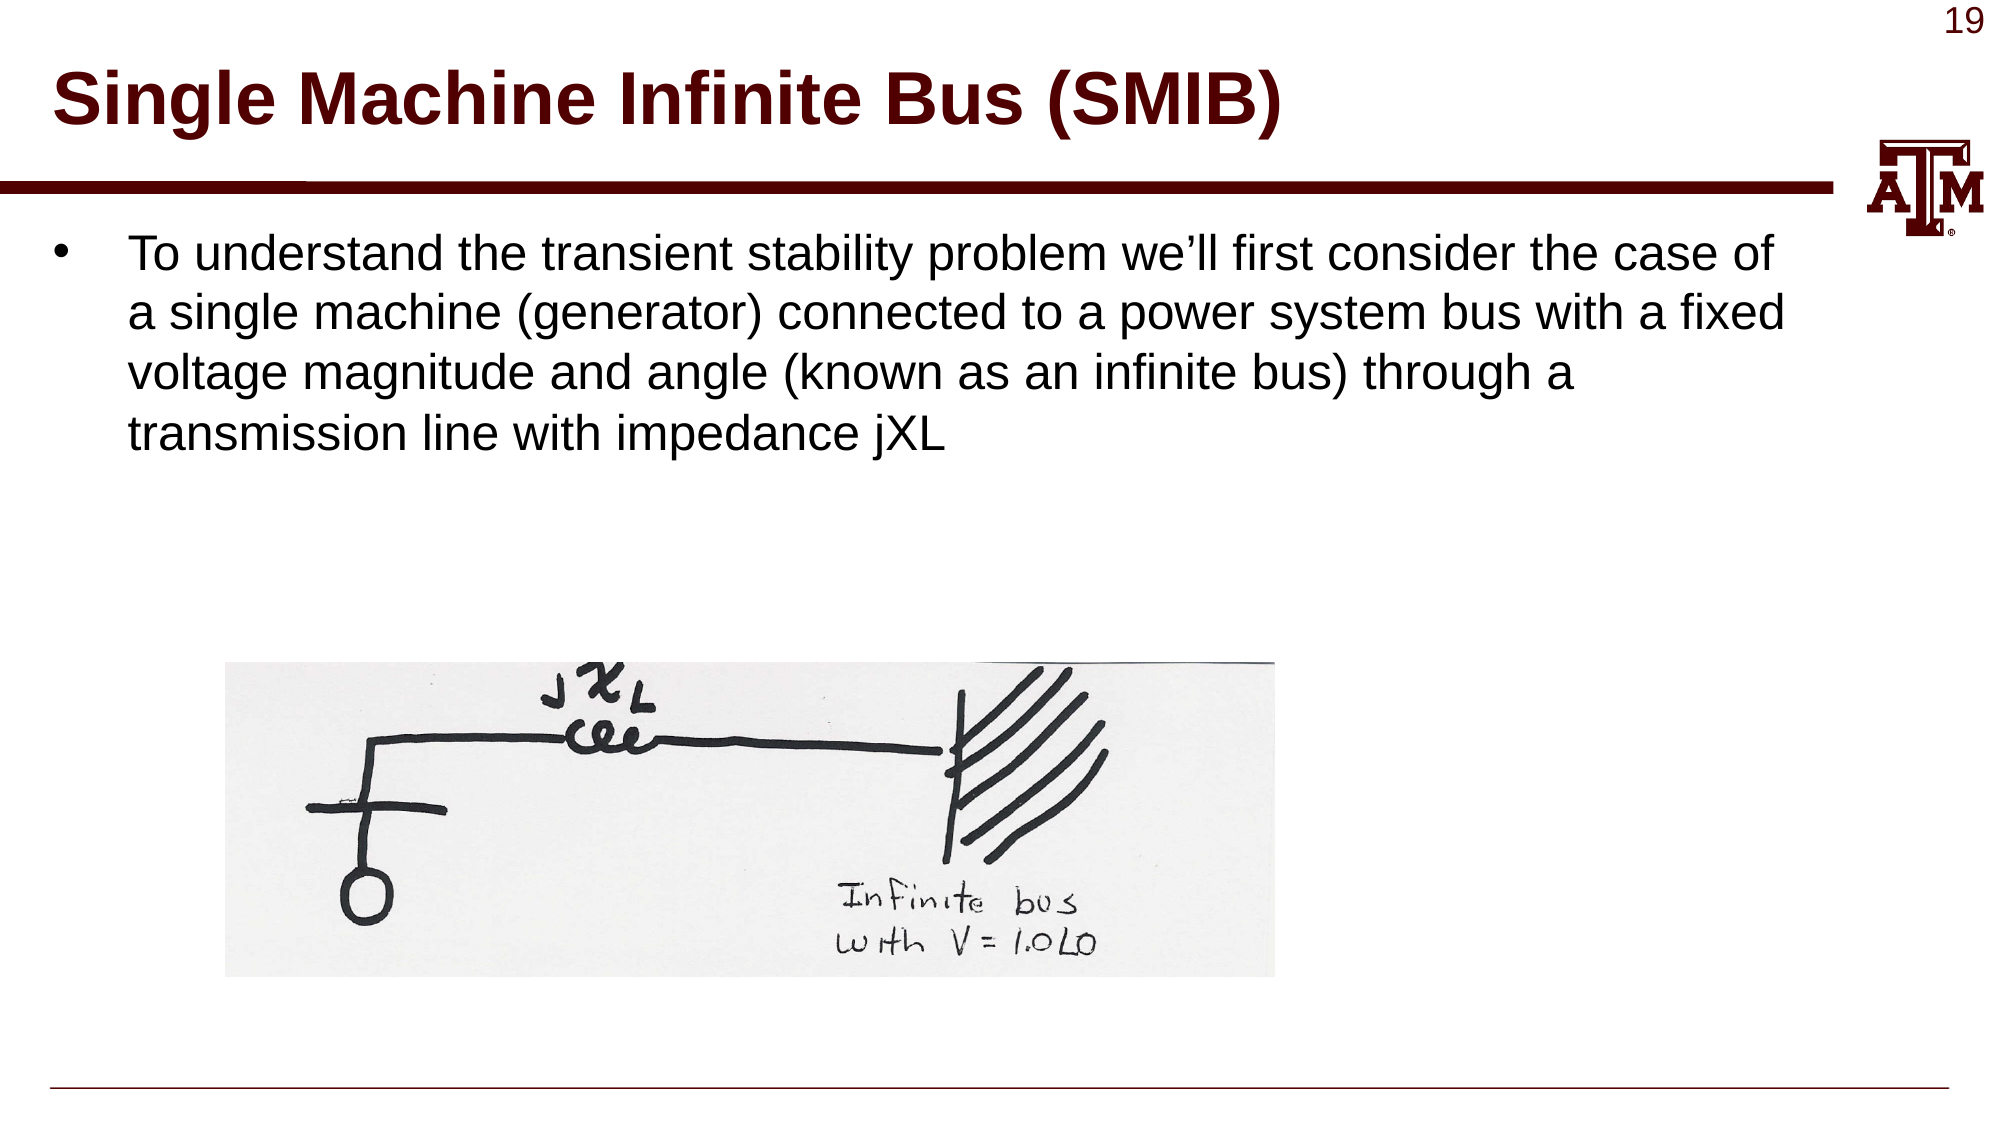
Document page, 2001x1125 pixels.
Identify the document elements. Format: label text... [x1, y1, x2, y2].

title Single Machine Infinite Bus (SMIB) [37, 12, 1826, 188]
list To understand the transient stability problem we’ll first consider the case of a single machine (generator) connected to a power system bus with a fixed voltage magnitude and angle (known as an infinite bus) through a transmission line with impedance jXL [37, 212, 1826, 1063]
picture [1850, 112, 2000, 263]
picture [224, 662, 1276, 977]
